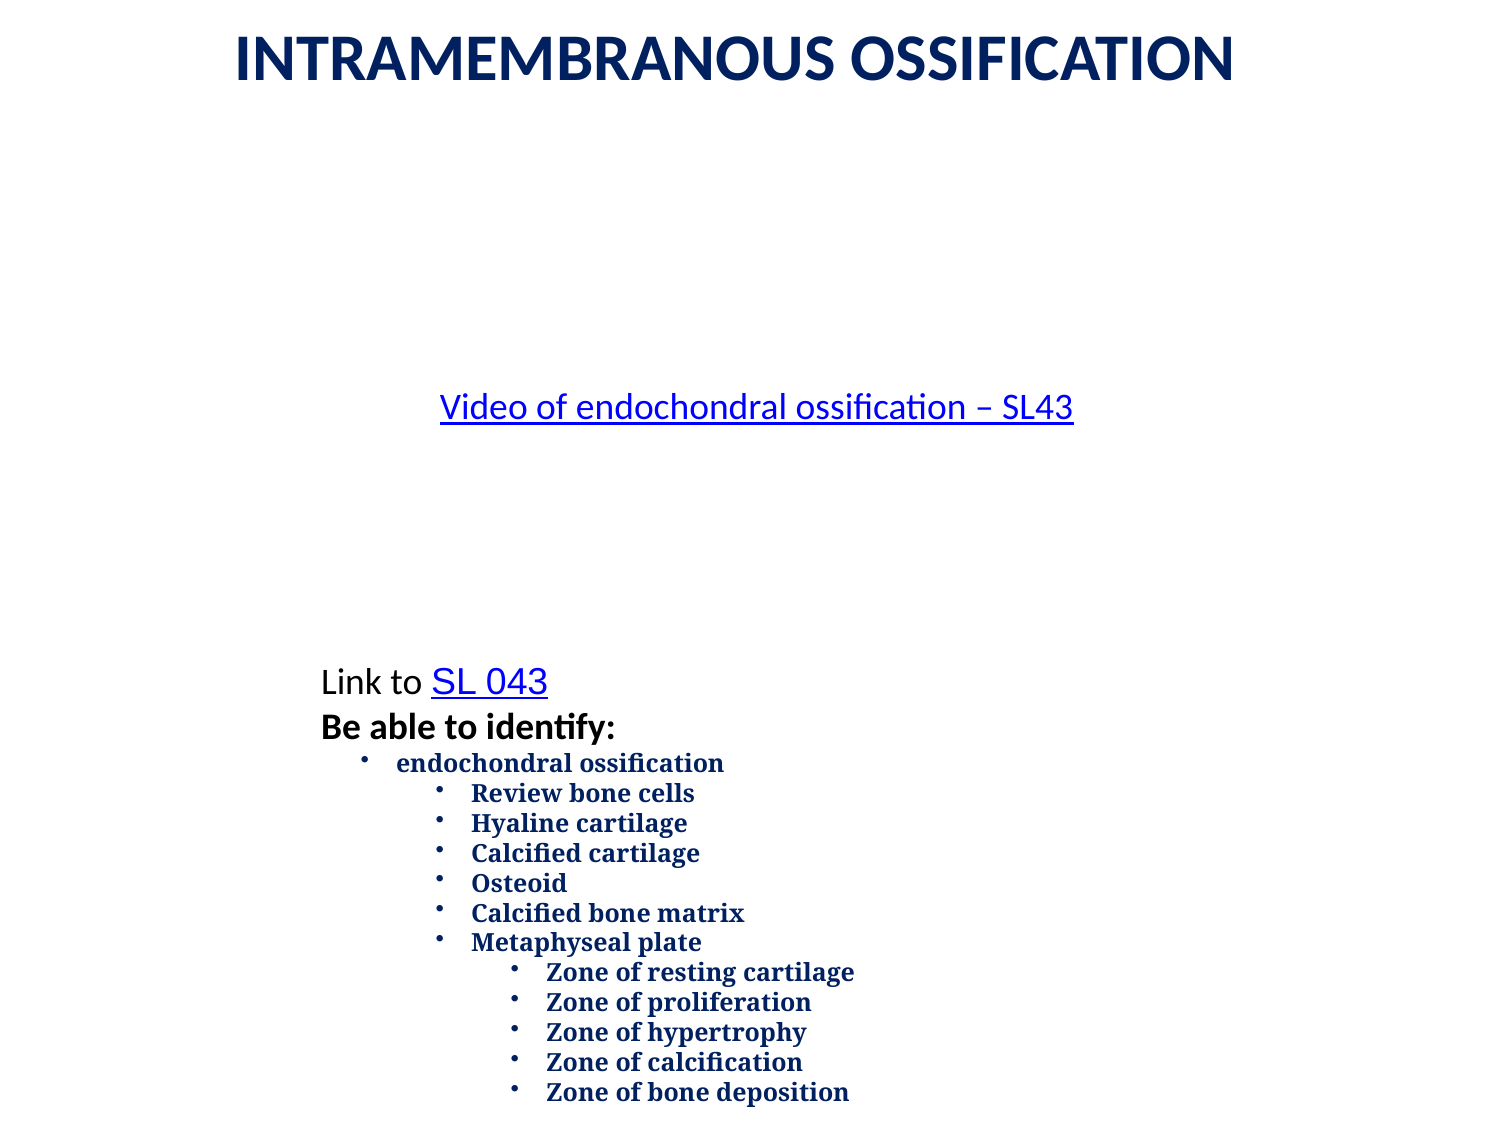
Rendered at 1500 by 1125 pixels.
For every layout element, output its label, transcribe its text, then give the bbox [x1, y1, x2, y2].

text_box Video of endochondral ossification – SL43 [424, 374, 1113, 435]
text_box Intramembranous ossification [219, 6, 1252, 102]
text_box Link to SL 043 Be able to identify: endochondral ossification Review bone cells Hyaline cartilage Calcified cartilage Osteoid Calcified bone matrix Metaphyseal plate Zone of resting cartilage Zone of proliferation Zone of hypertrophy Zone of calcification Zone of bone deposition [306, 649, 1044, 1114]
